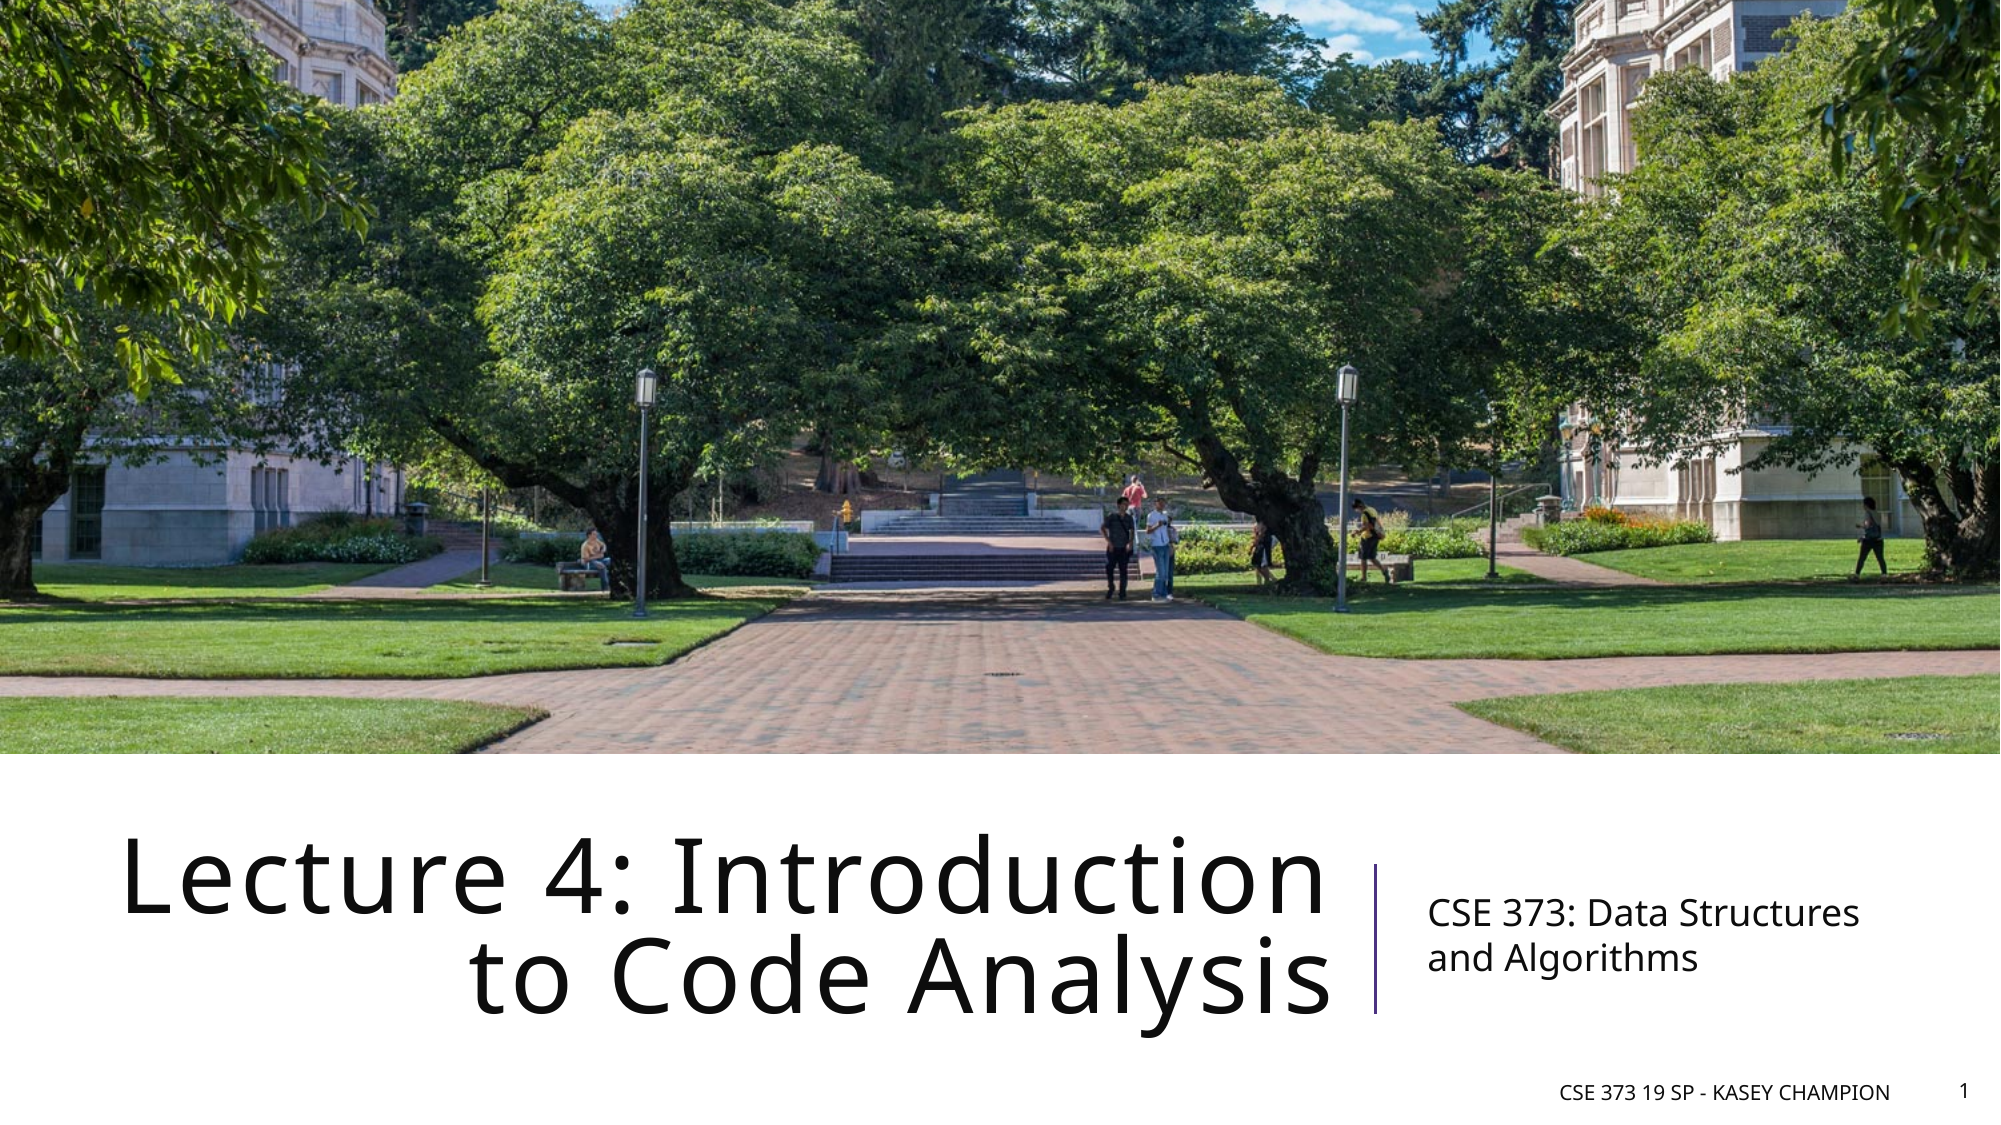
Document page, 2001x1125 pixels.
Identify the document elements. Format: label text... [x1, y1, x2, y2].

slide_number 1 [1916, 1069, 1986, 1115]
title Lecture 4: Introduction to Code Analysis [75, 813, 1350, 1054]
subtitle CSE 373: Data Structures and Algorithms [1412, 813, 1938, 1054]
footer CSE 373 19 sp - Kasey Champion [937, 1069, 1906, 1115]
picture [0, 0, 2000, 754]
